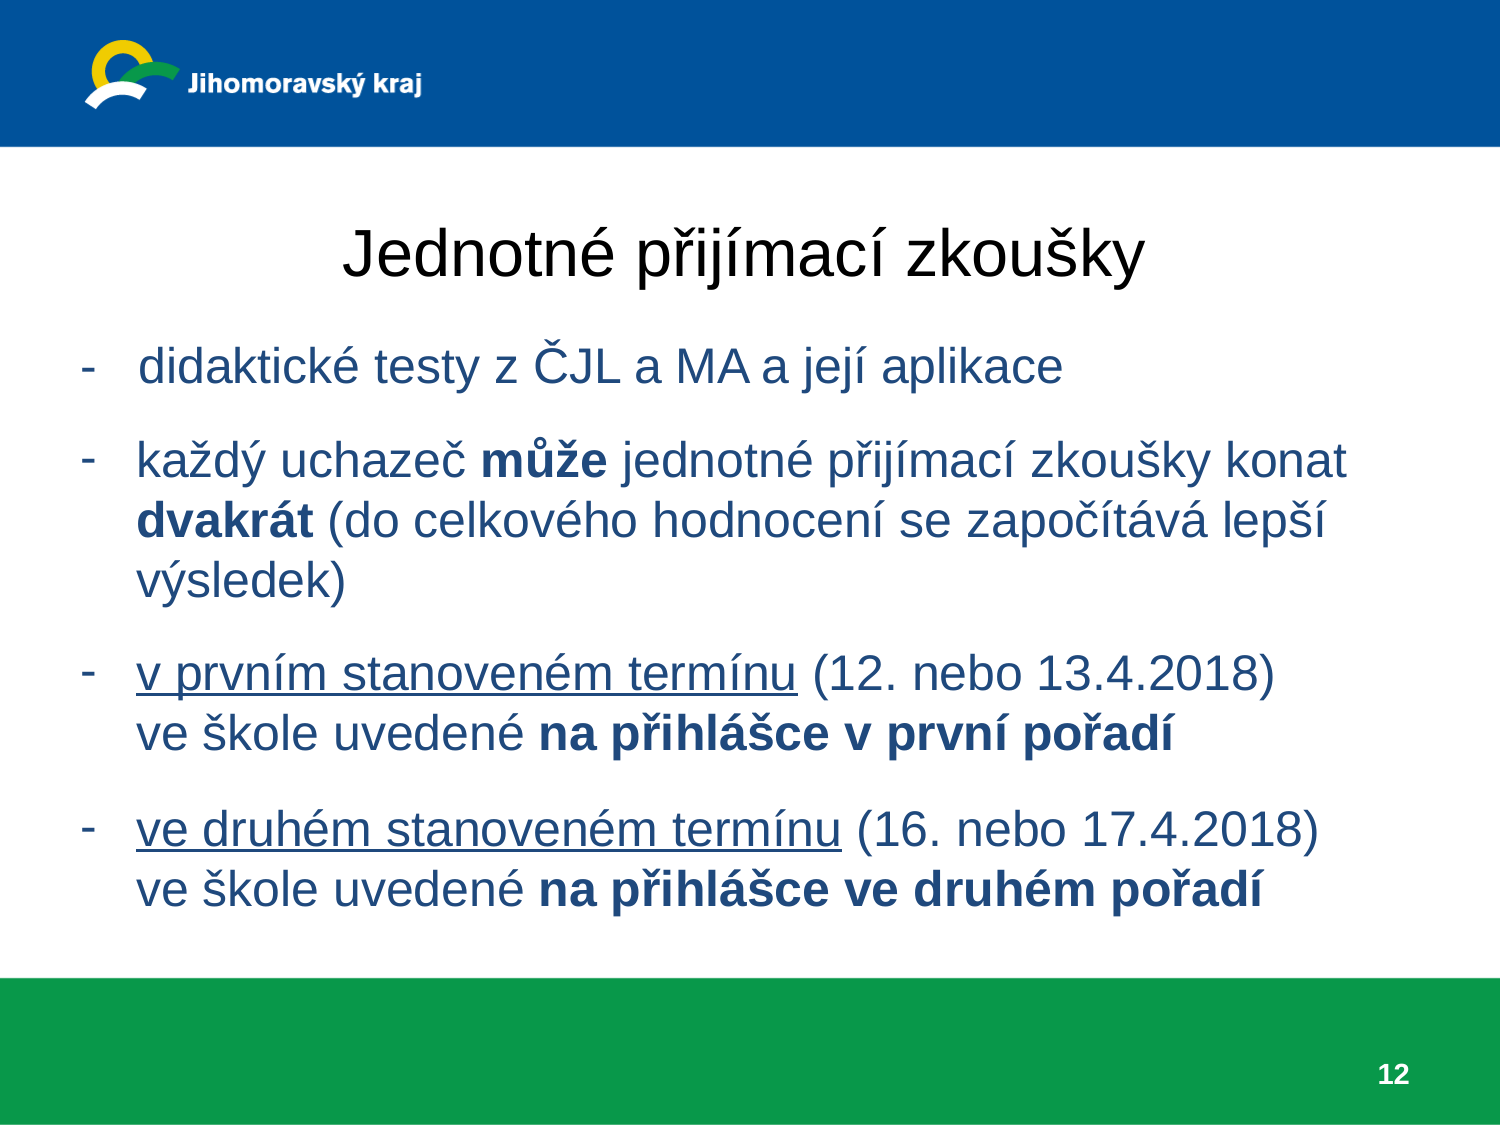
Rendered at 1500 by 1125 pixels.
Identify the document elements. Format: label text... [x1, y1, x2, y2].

picture [0, 0, 1500, 1125]
slide_number 12 [1074, 1042, 1425, 1103]
title Jednotné přijímací zkoušky [64, 173, 1426, 326]
list - didaktické testy z ČJL a MA a její aplikace každý uchazeč může jednotné přijímací zkoušky konat dvakrát (do celkového hodnocení se započítává lepší výsledek) v prvním stanoveném termínu (12. nebo 13.4.2018) ve škole uvedené na přihlášce v první pořadí ve druhém stanoveném termínu (16. nebo 17.4.2018) ve škole uvedené na přihlášce ve druhém pořadí [64, 326, 1426, 965]
